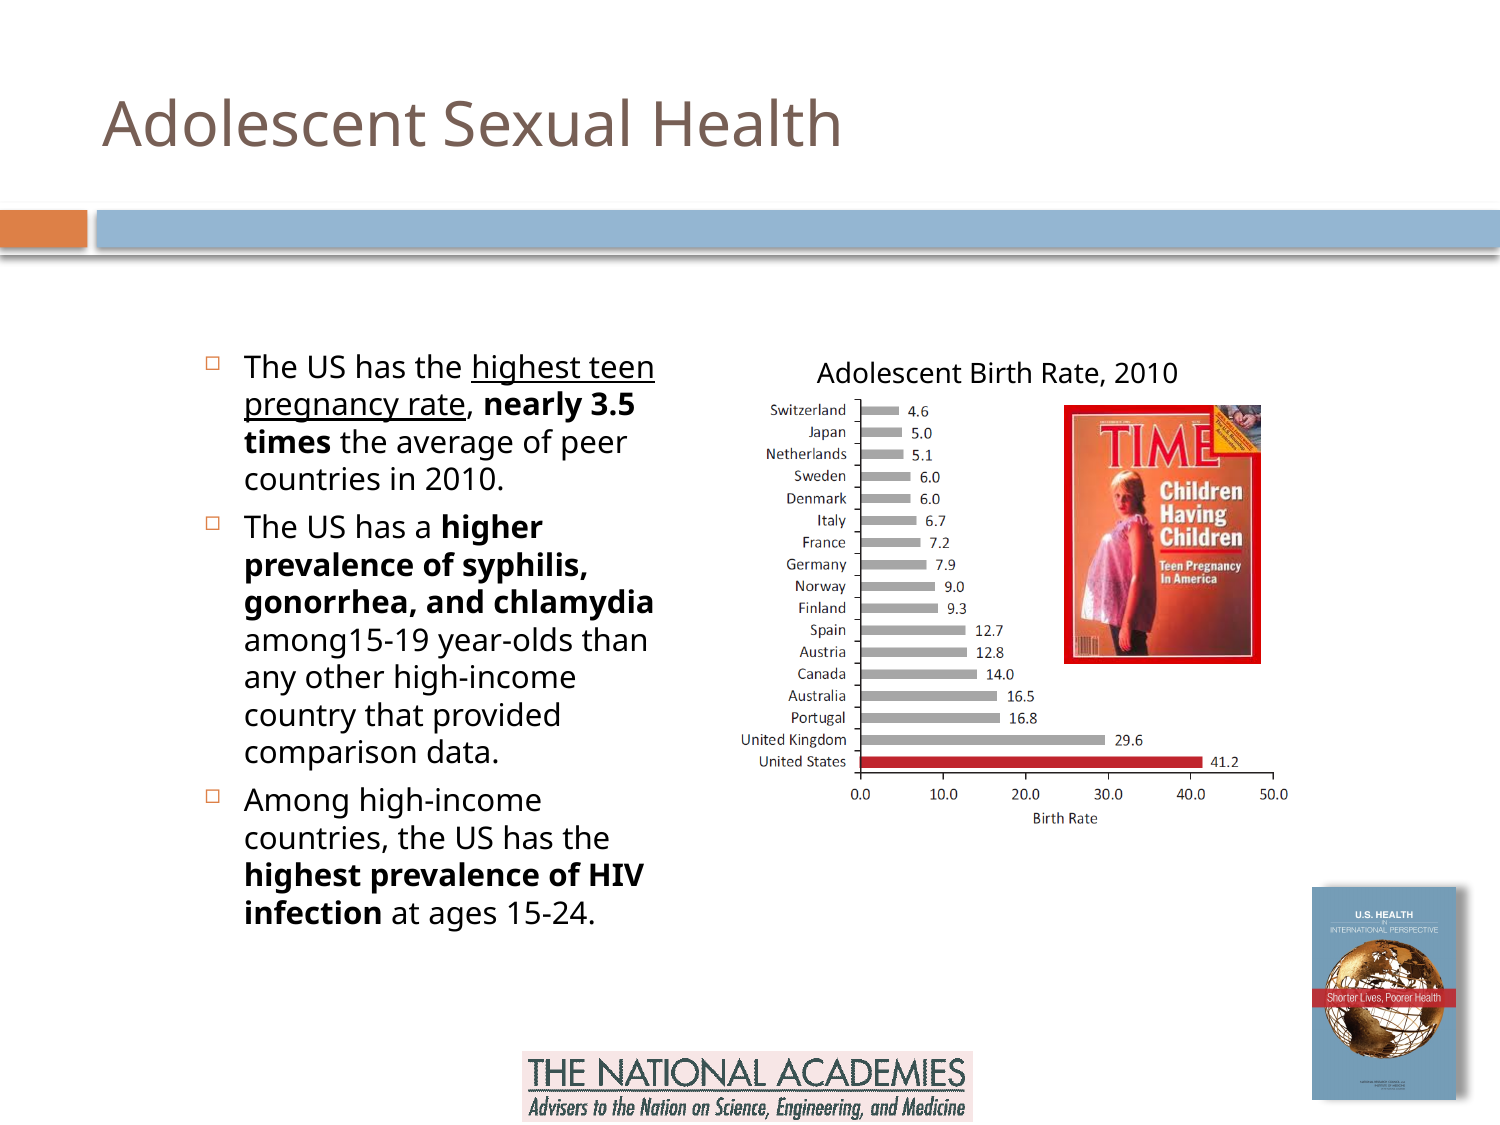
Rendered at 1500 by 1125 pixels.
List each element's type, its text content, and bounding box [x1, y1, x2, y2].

picture [522, 1051, 973, 1122]
title Adolescent Sexual Health [88, 51, 1101, 192]
picture [1312, 887, 1456, 1100]
list The US has the highest teen pregnancy rate, nearly 3.5 times the average of peer countries in 2010. The US has a higher prevalence of syphilis, gonorrhea, and chlamydia among15-19 year-olds than any other high-income country that provided comparison data. Among high-income countries, the US has the highest prevalence of HIV infection at ages 15-24. [189, 339, 701, 884]
picture [724, 393, 1306, 830]
text_box Adolescent Birth Rate, 2010 [802, 348, 1194, 392]
